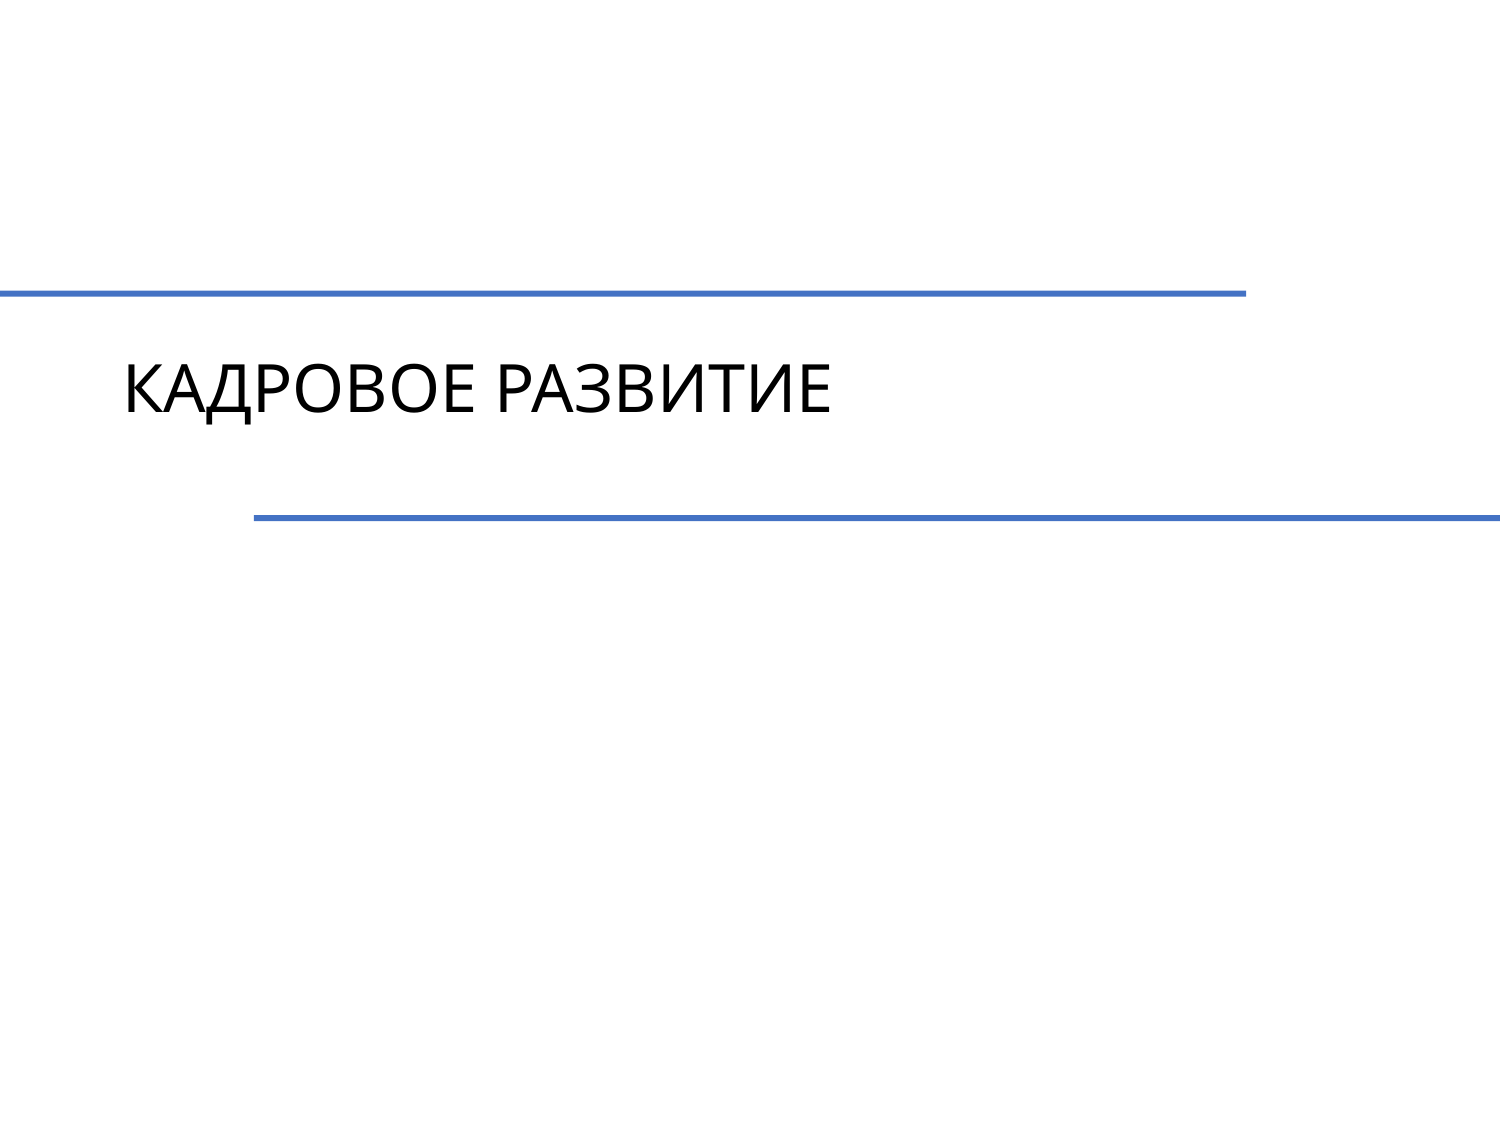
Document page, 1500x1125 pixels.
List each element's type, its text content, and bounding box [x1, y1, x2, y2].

text_box КАДРОВОЕ РАЗВИТИЕ [107, 338, 849, 433]
text_box [252, 513, 1500, 523]
text_box [0, 289, 1248, 299]
